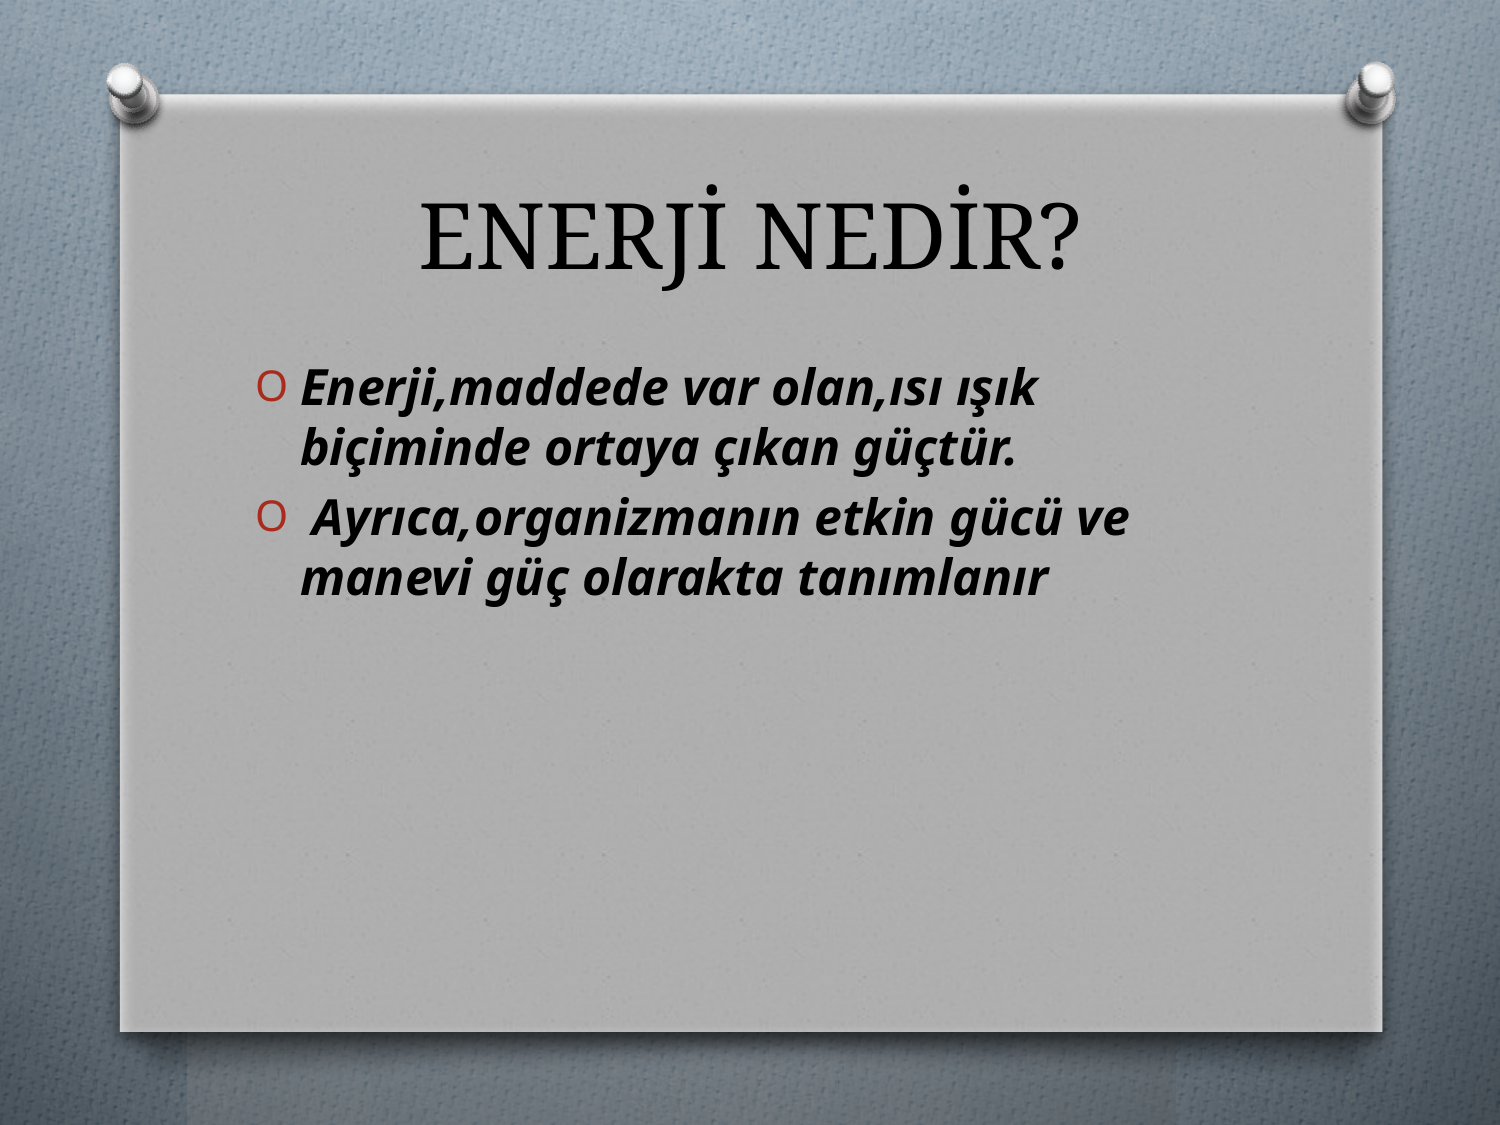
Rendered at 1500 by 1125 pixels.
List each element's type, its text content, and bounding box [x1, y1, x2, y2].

list Enerji,maddede var olan,ısı ışık biçiminde ortaya çıkan güçtür. Ayrıca,organizmanın etkin gücü ve manevi güç olarakta tanımlanır [240, 347, 1257, 939]
picture [1317, 35, 1439, 156]
picture [75, 29, 198, 153]
title ENERJİ NEDİR? [179, 134, 1323, 332]
